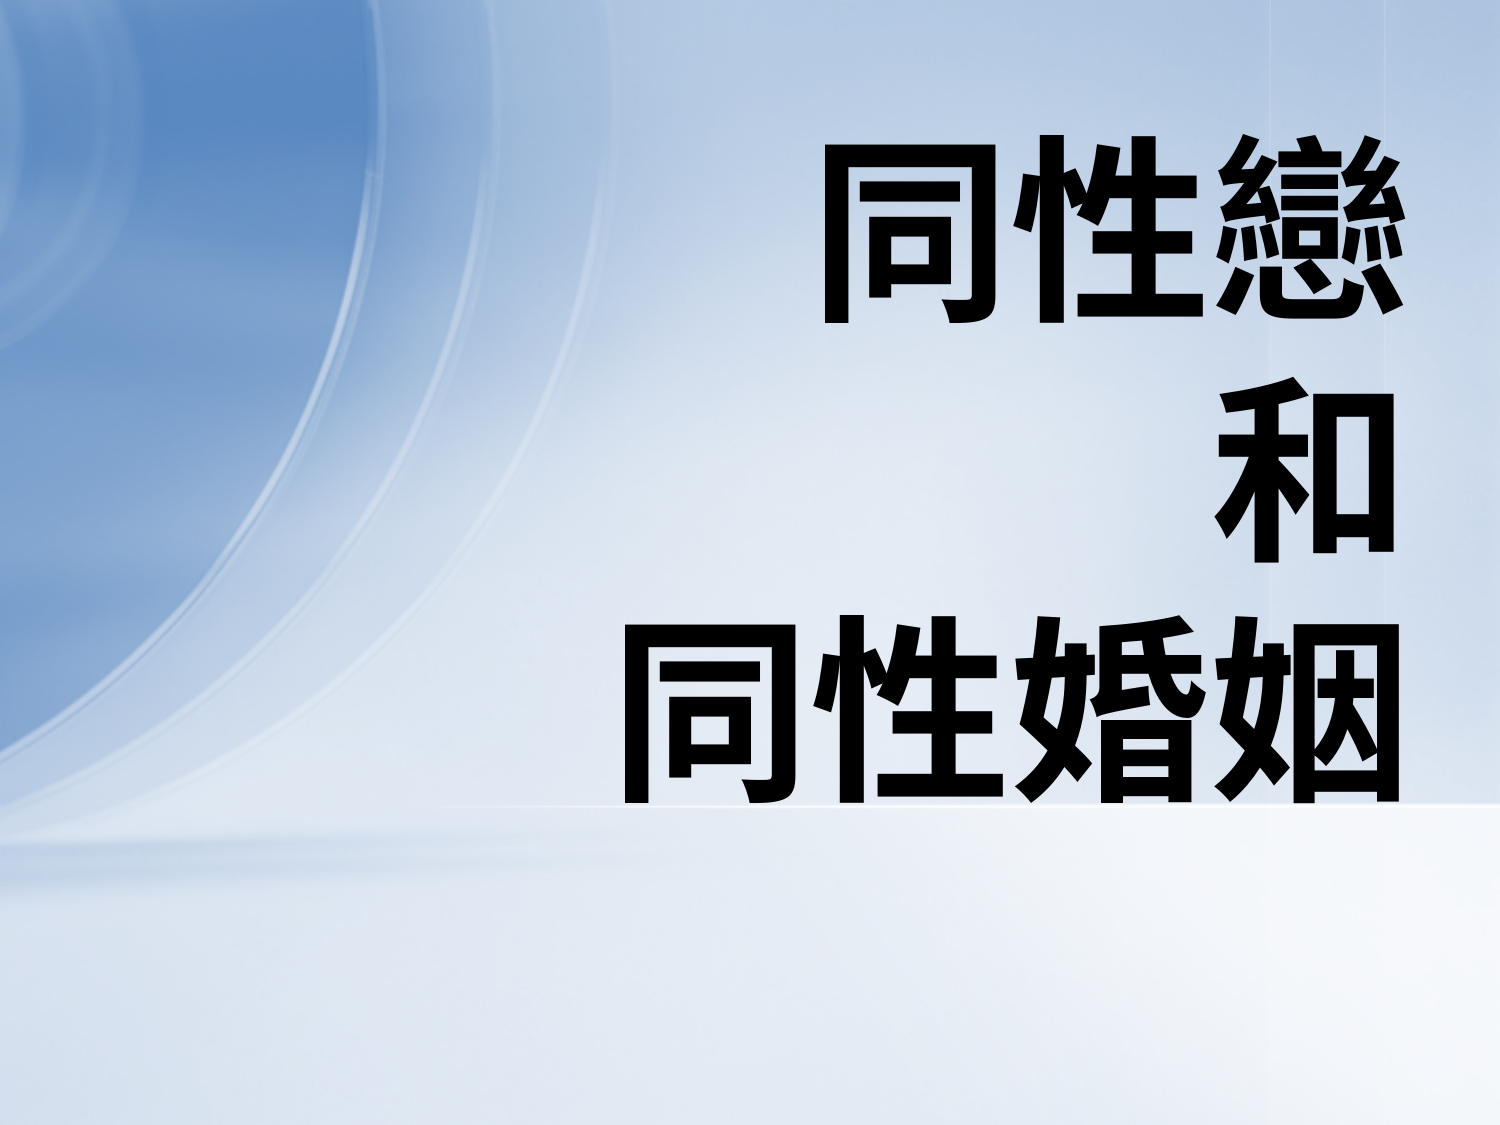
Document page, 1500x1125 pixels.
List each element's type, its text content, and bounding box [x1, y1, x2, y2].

title 同性戀 和 同性婚姻 [181, 591, 1425, 833]
picture [0, 0, 1500, 1125]
